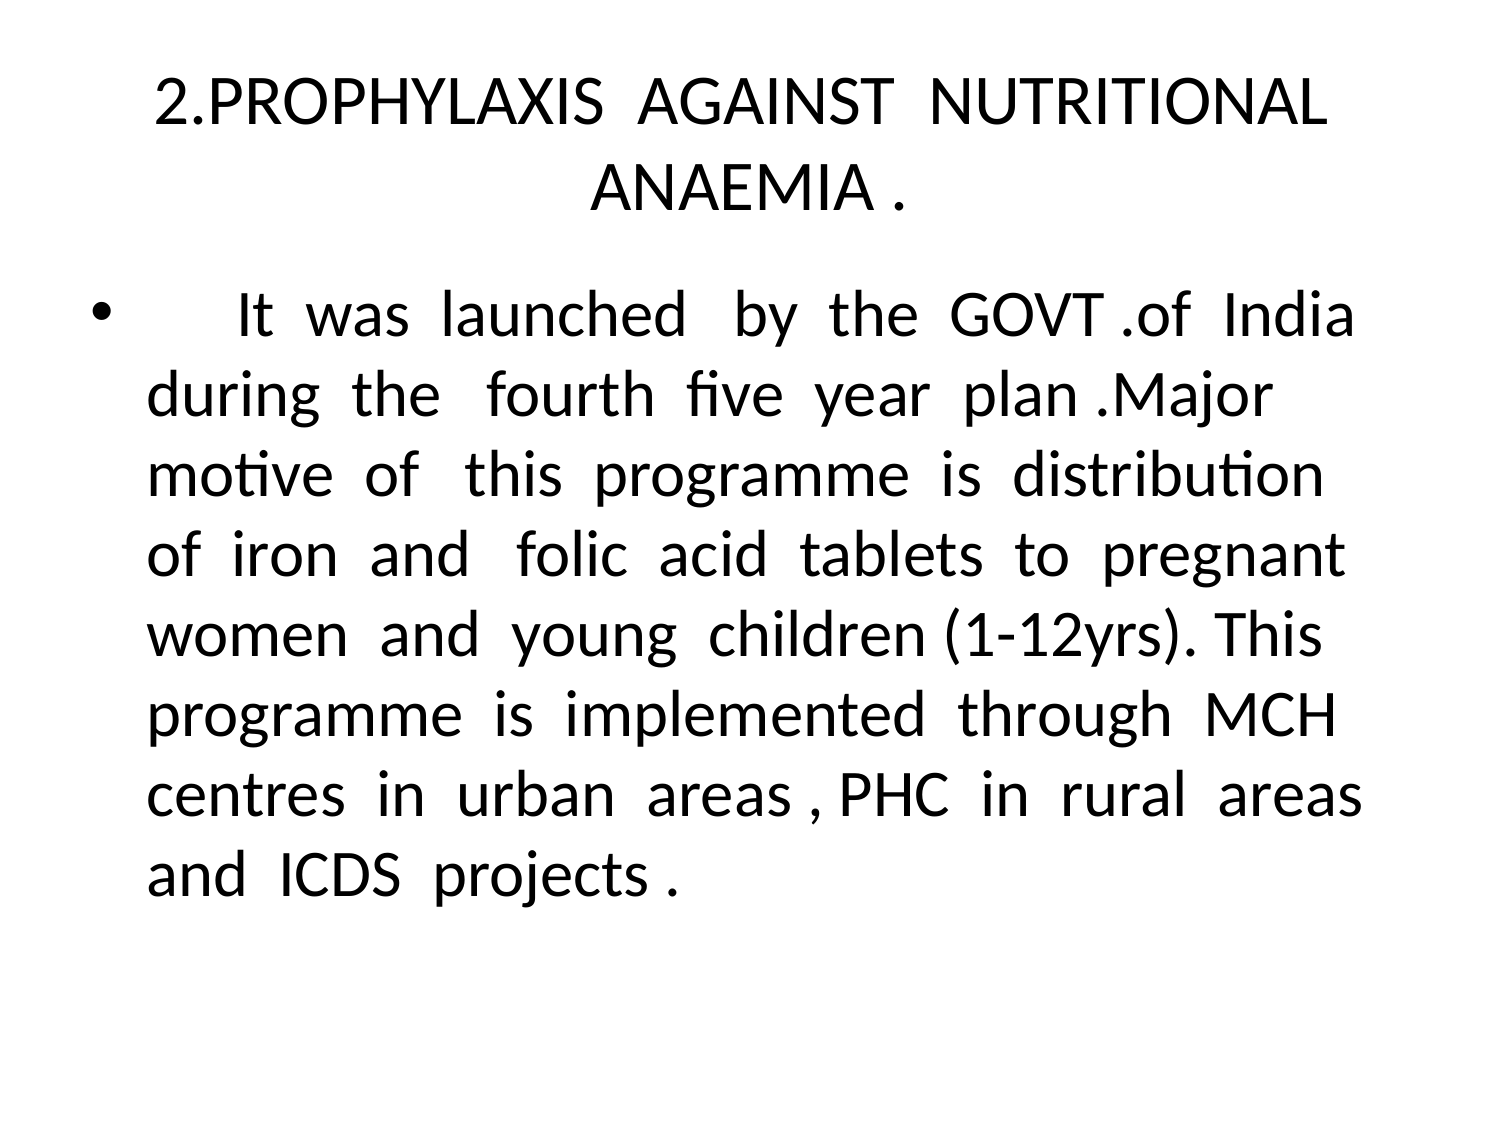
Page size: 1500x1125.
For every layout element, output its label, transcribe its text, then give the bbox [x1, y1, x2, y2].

list It was launched by the GOVT .of India during the fourth five year plan .Major motive of this programme is distribution of iron and folic acid tablets to pregnant women and young children (1-12yrs). This programme is implemented through MCH centres in urban areas , PHC in rural areas and ICDS projects . [75, 262, 1425, 1005]
title 2.PROPHYLAXIS AGAINST NUTRITIONAL ANAEMIA . [75, 45, 1425, 233]
